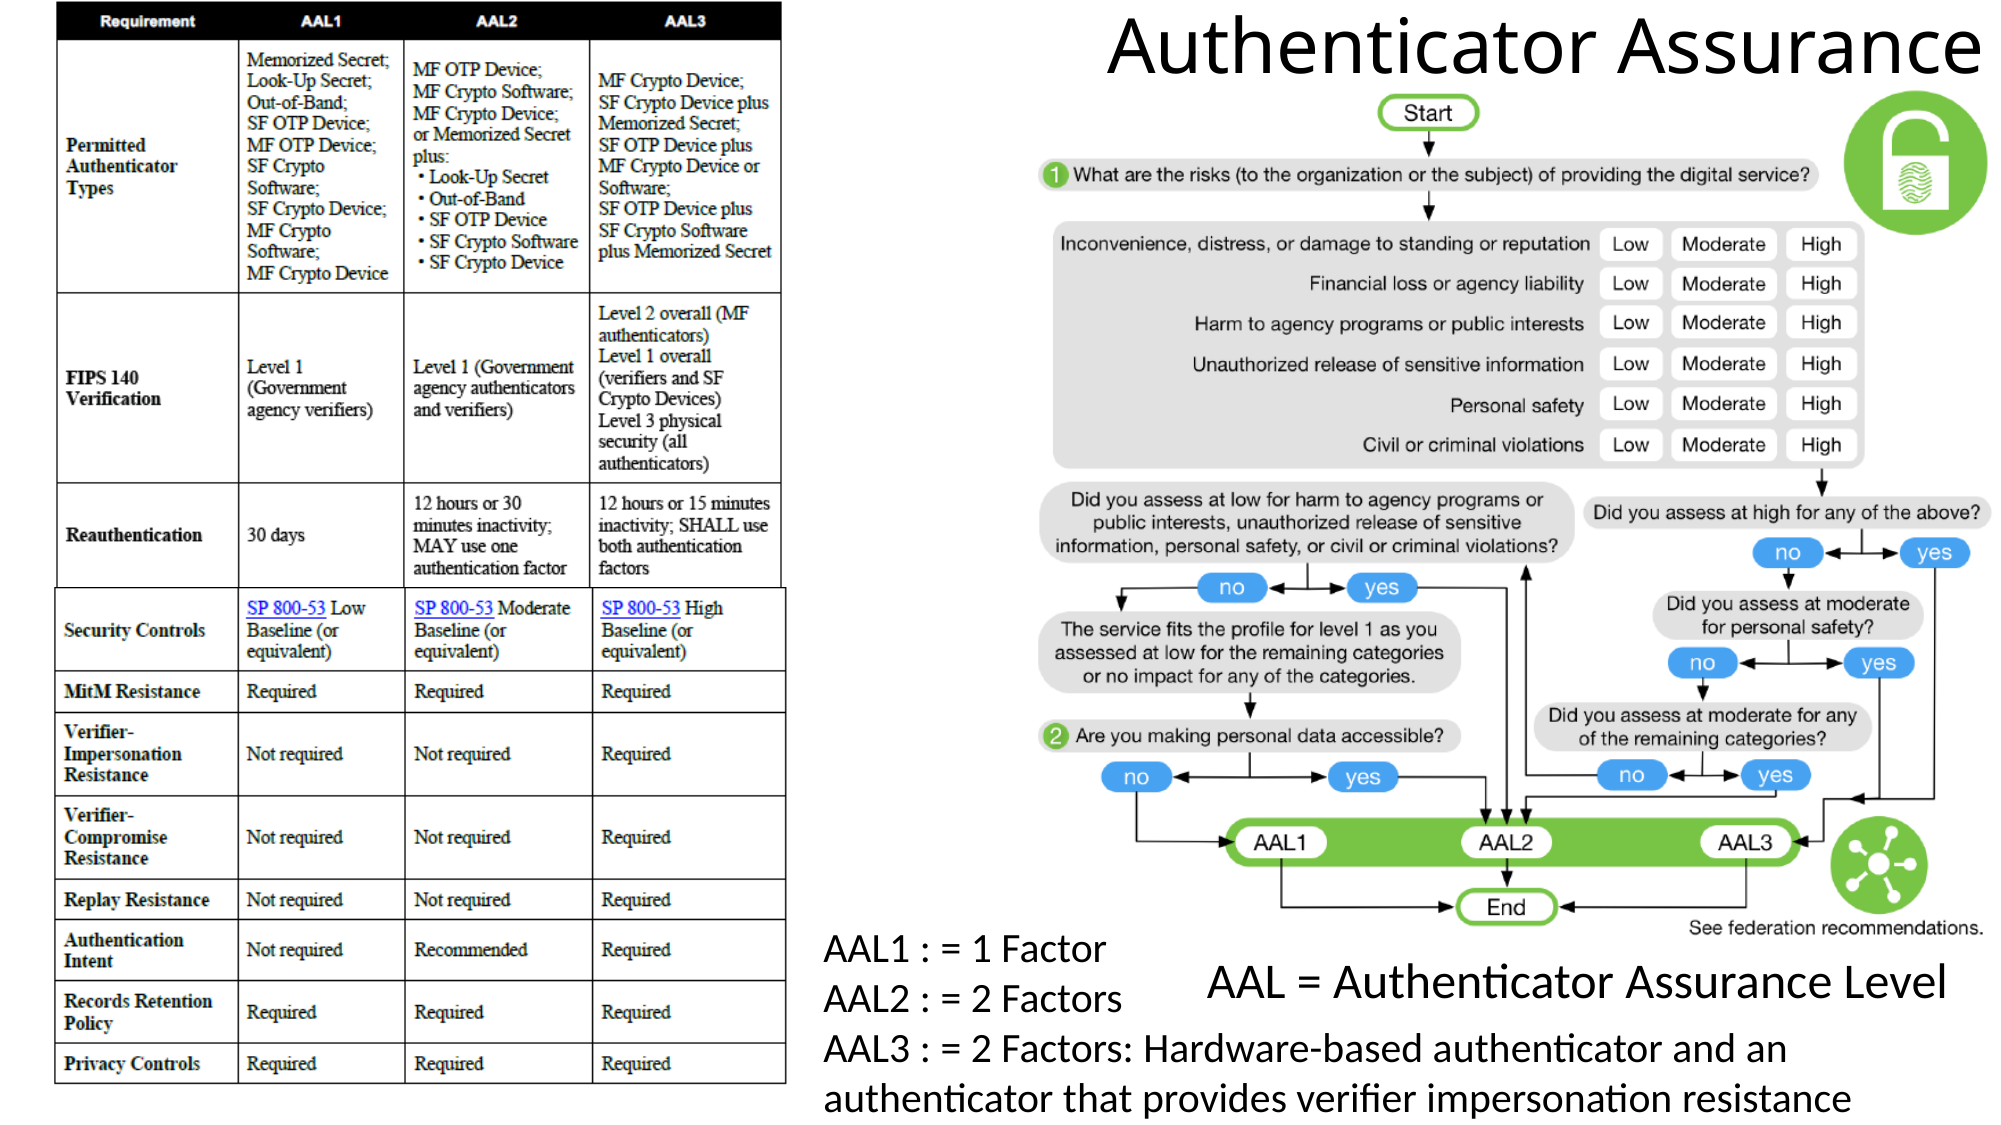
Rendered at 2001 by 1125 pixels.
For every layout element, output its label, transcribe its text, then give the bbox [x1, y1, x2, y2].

title Authenticator Assurance [788, 0, 2000, 98]
text_box AAL1 : = 1 Factor AAL2 : = 2 Factors AAL3 : = 2 Factors: Hardware-based authenticator and an authenticator that provides verifier impersonation resistance [808, 913, 1883, 1125]
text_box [51, 0, 788, 1087]
text_box AAL = Authenticator Assurance Level [1883, 955, 2000, 1016]
picture [1035, 79, 2000, 955]
